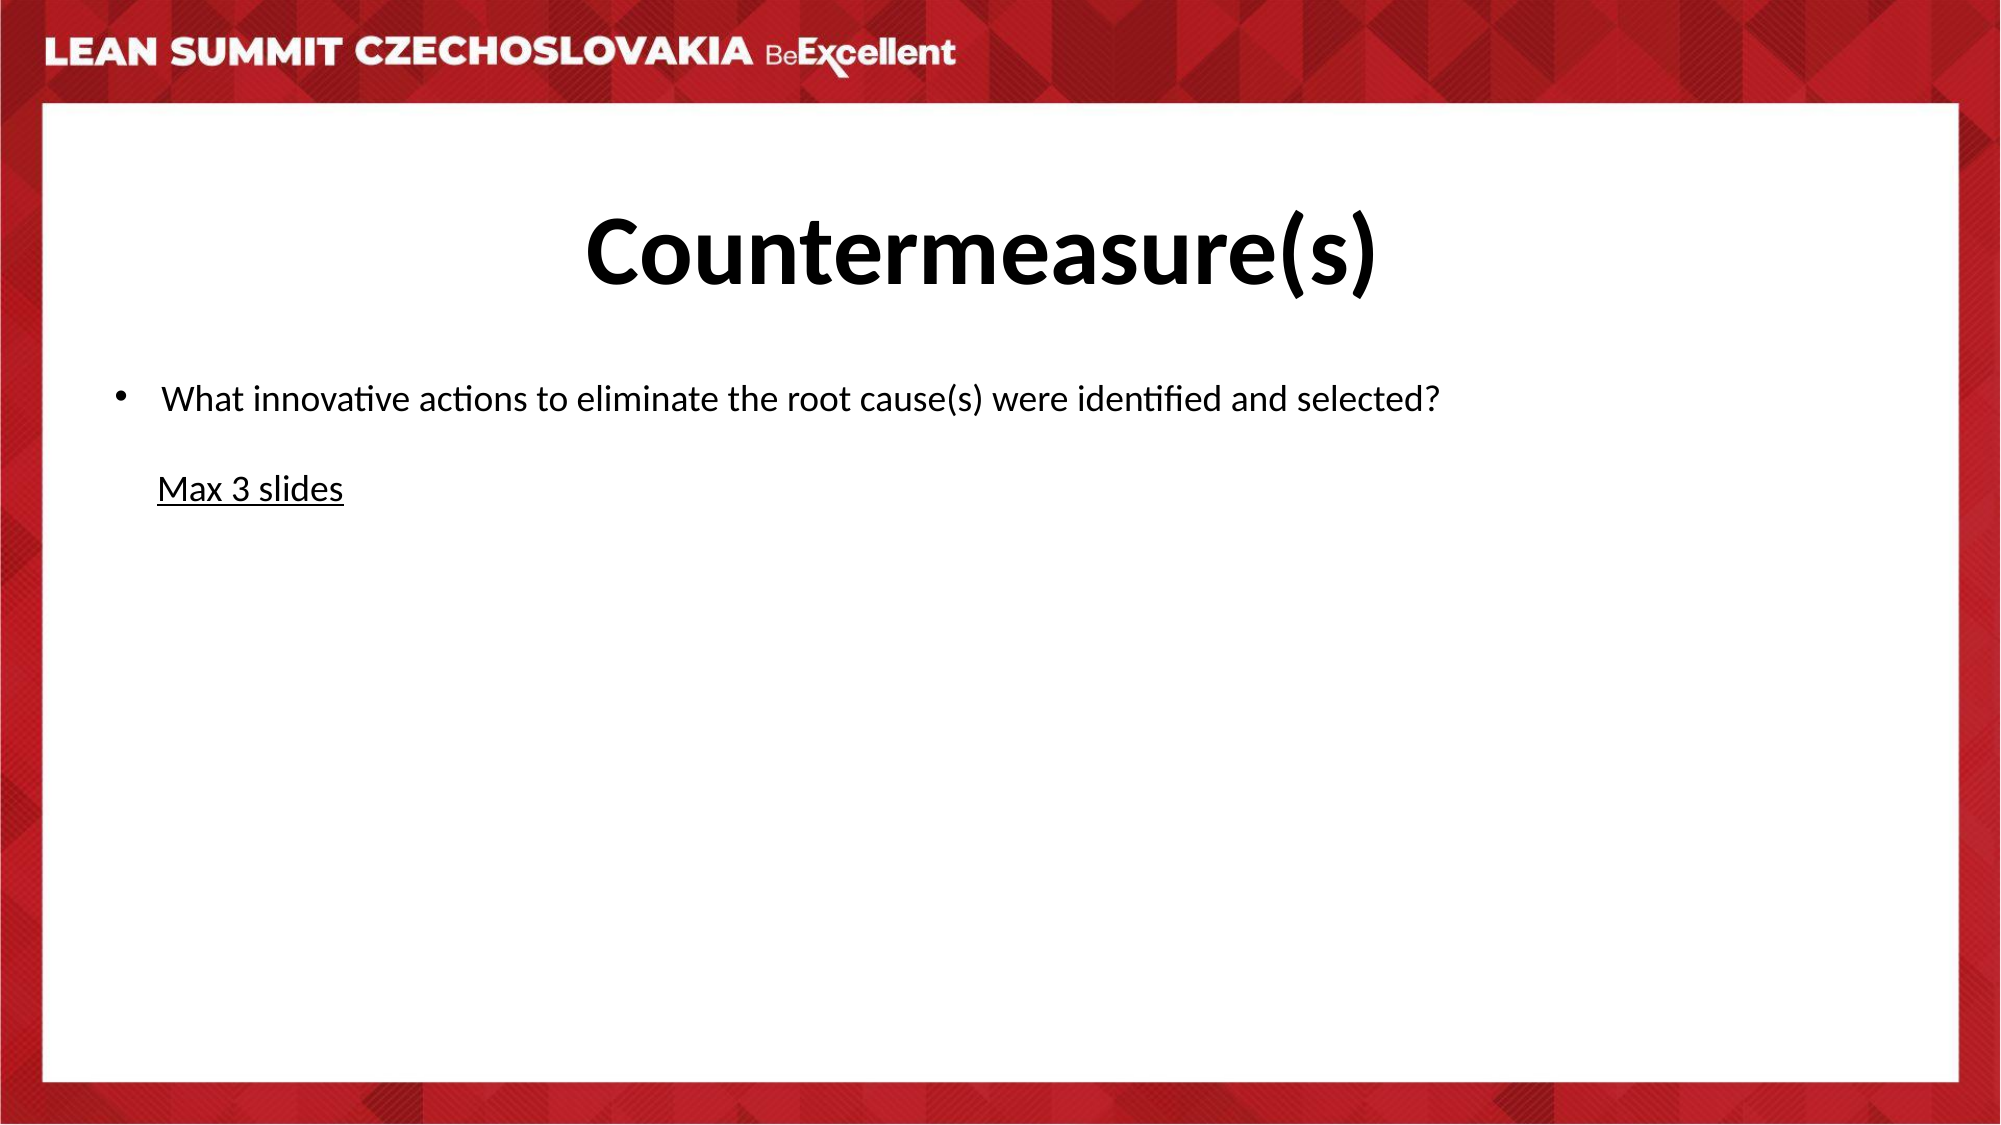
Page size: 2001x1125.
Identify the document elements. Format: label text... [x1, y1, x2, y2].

picture [0, 0, 2001, 1125]
text_box What innovative actions to eliminate the root cause(s) were identified and selected? Max 3 slides [99, 365, 1943, 606]
text_box Countermeasure(s) [99, 164, 1894, 315]
